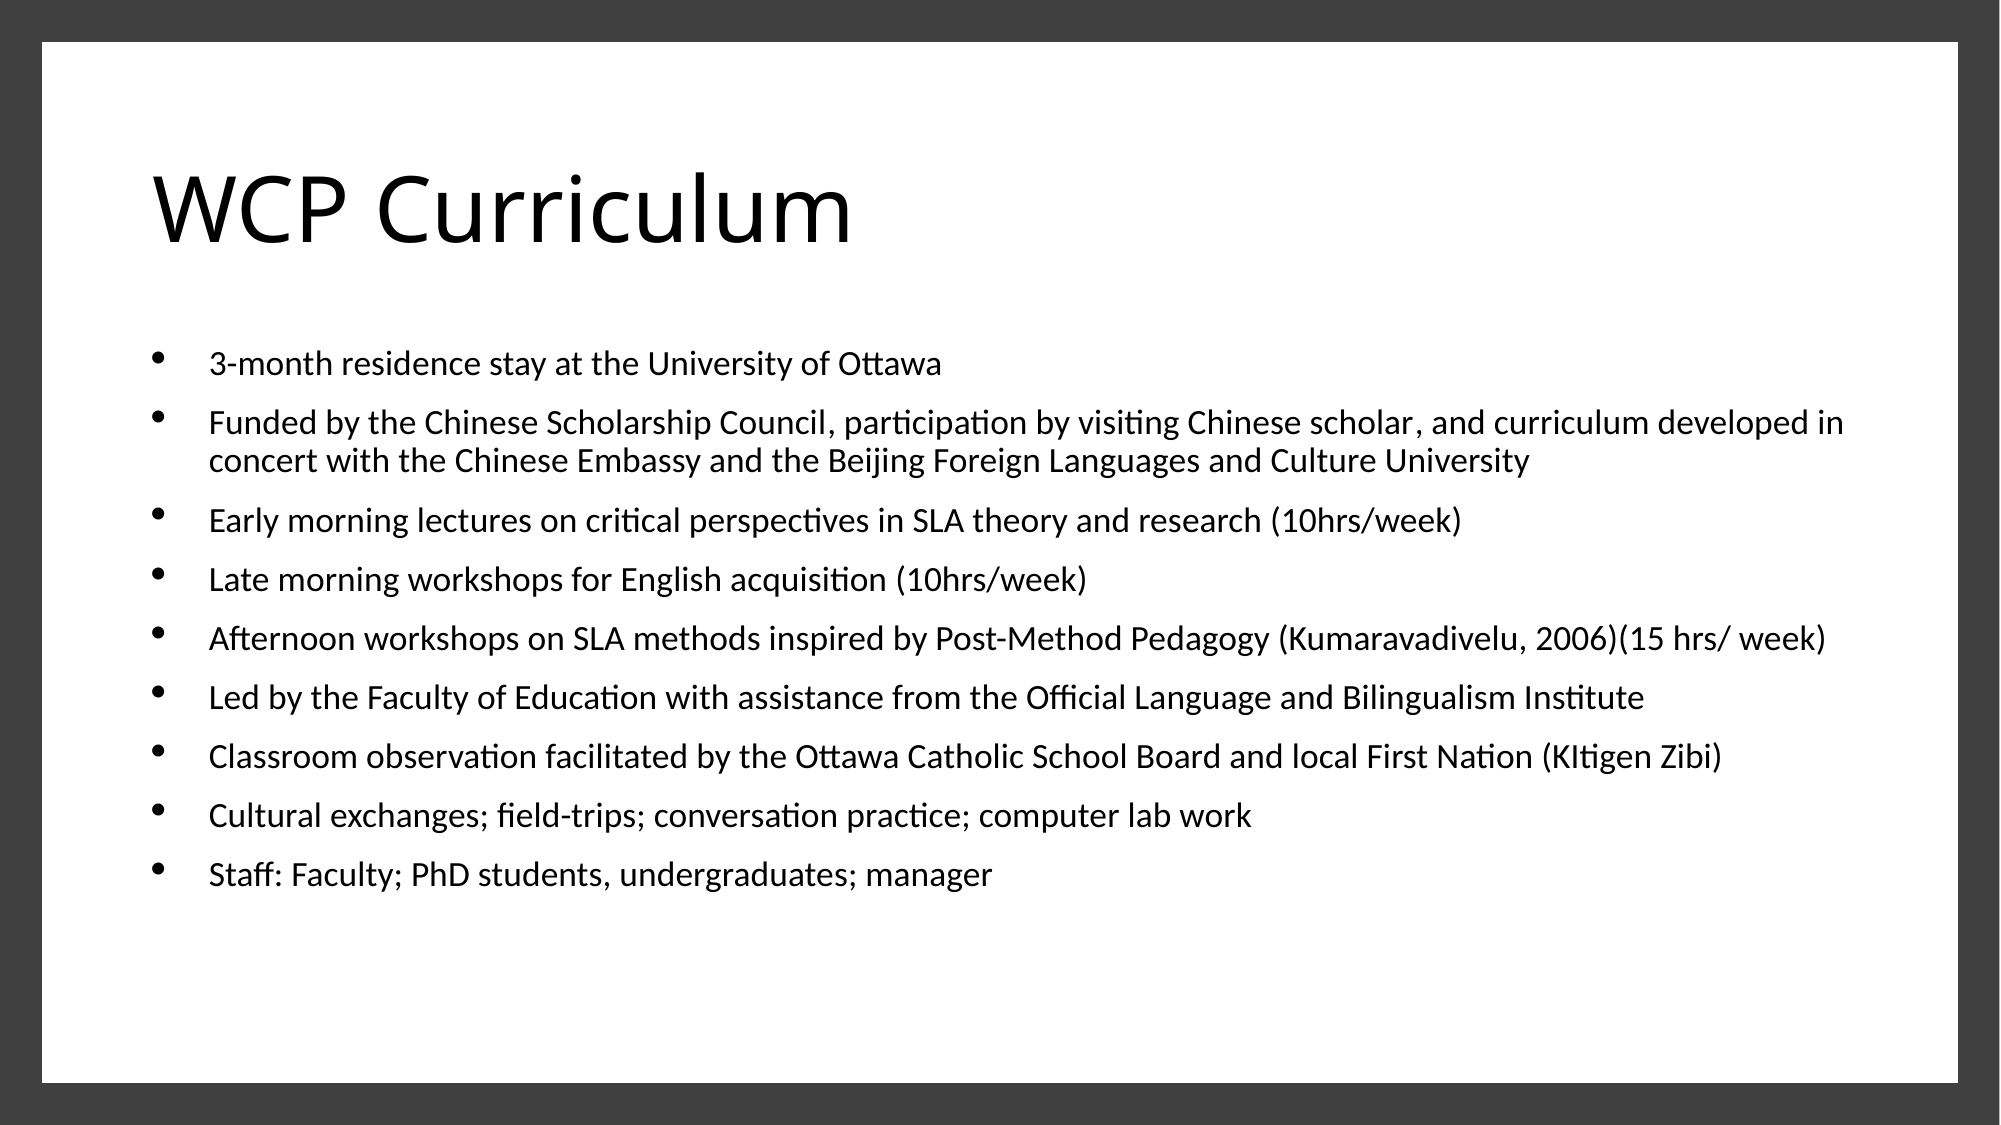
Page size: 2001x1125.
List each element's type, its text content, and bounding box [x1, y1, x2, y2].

list 3-month residence stay at the University of Ottawa Funded by the Chinese Scholarship Council, participation by visiting Chinese scholar, and curriculum developed in concert with the Chinese Embassy and the Beijing Foreign Languages and Culture University Early morning lectures on critical perspectives in SLA theory and research (10hrs/week) Late morning workshops for English acquisition (10hrs/week) Afternoon workshops on SLA methods inspired by Post-Method Pedagogy (Kumaravadivelu, 2006)(15 hrs/ week) Led by the Faculty of Education with assistance from the Official Language and Bilingualism Institute Classroom observation facilitated by the Ottawa Catholic School Board and local First Nation (KItigen Zibi) Cultural exchanges; field-trips; conversation practice; computer lab work Staff: Faculty; PhD students, undergraduates; manager [137, 337, 1863, 973]
text_box [52, 51, 1948, 1073]
text_box [0, 0, 2000, 1125]
title WCP Curriculum [137, 103, 1863, 322]
